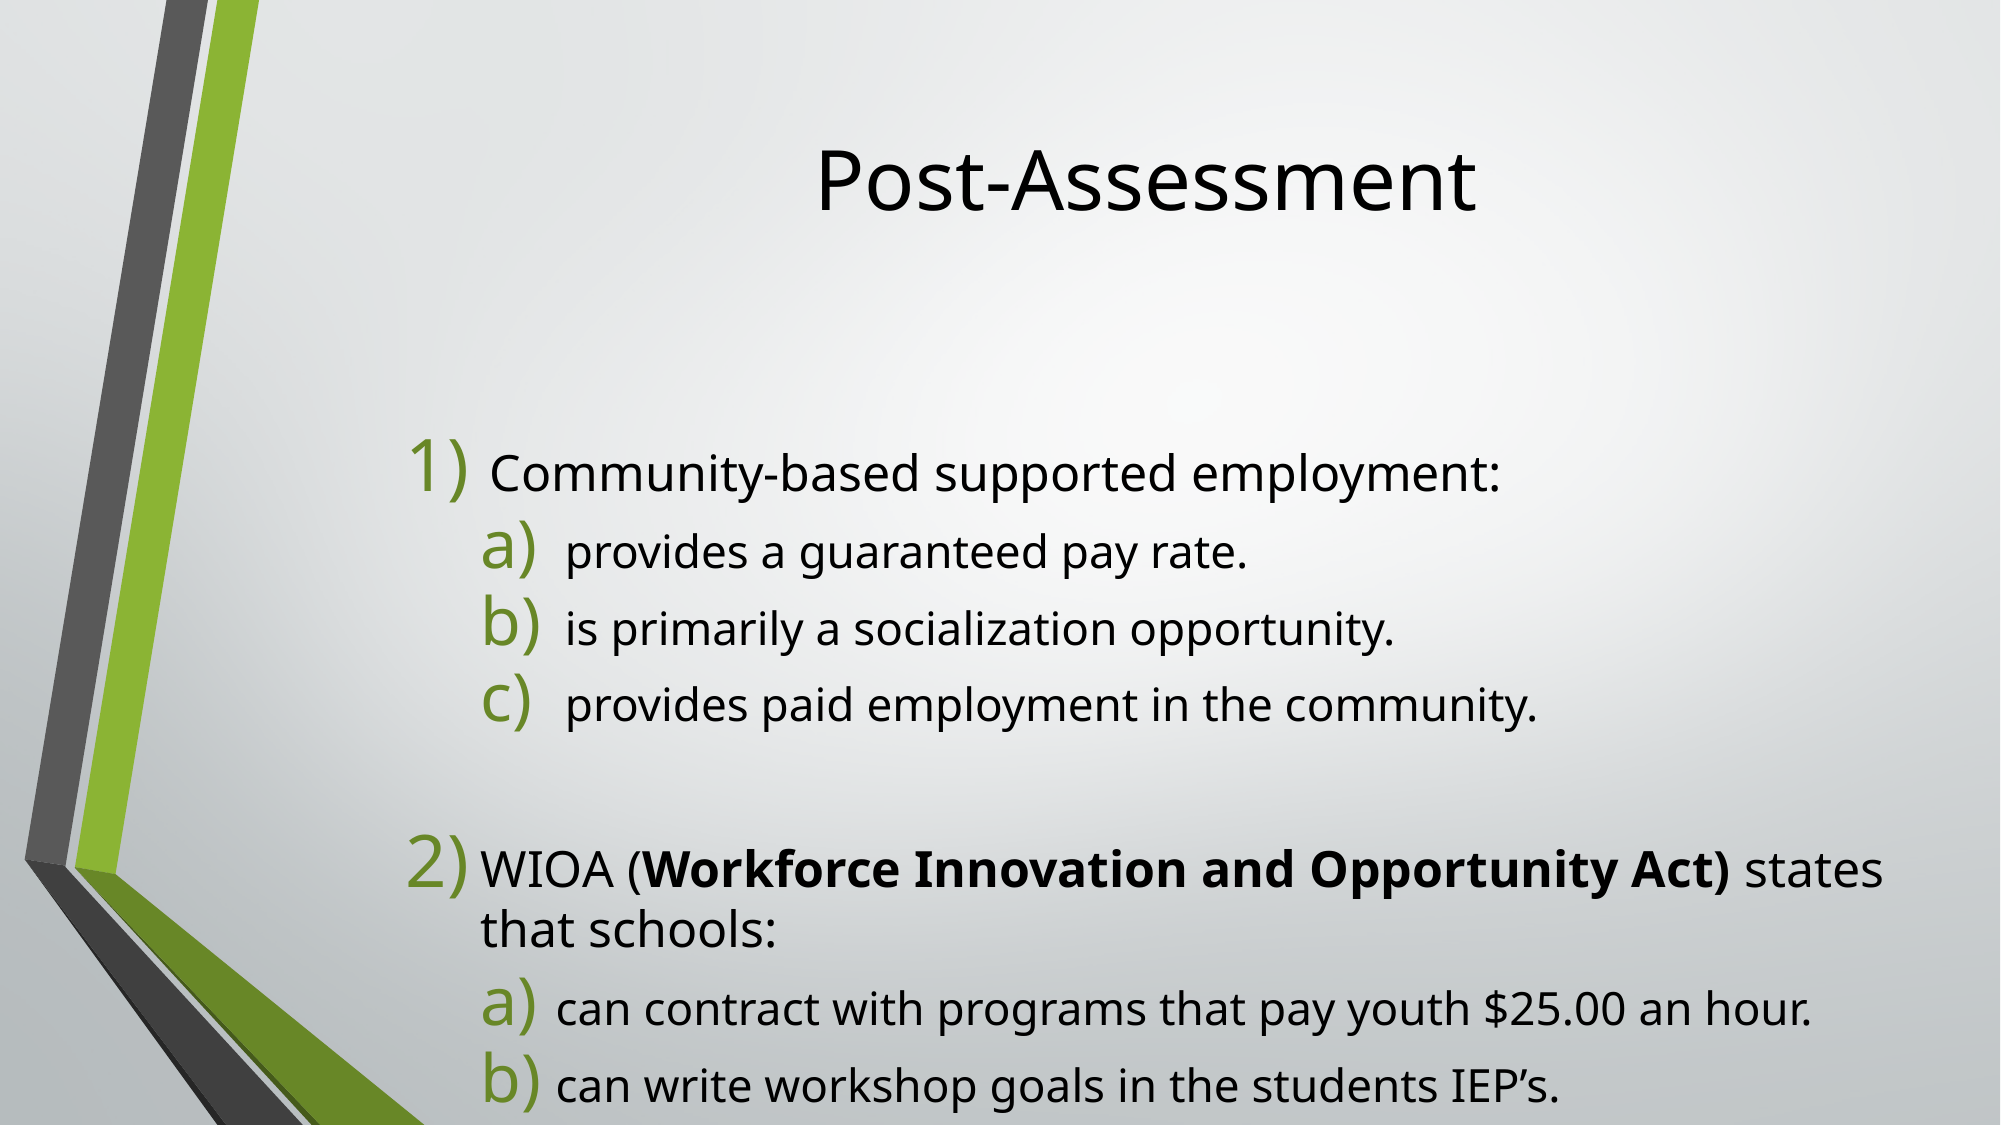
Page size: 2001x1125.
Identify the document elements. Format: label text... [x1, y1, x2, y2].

list Community-based supported employment: provides a guaranteed pay rate. is primarily a socialization opportunity. provides paid employment in the community. WIOA (Workforce Innovation and Opportunity Act) states that schools: can contract with programs that pay youth $25.00 an hour. can write workshop goals in the students IEP’s. can place school programs in a workshop setting. [324, 363, 1969, 1125]
title Post-Assessment [324, 33, 1969, 321]
